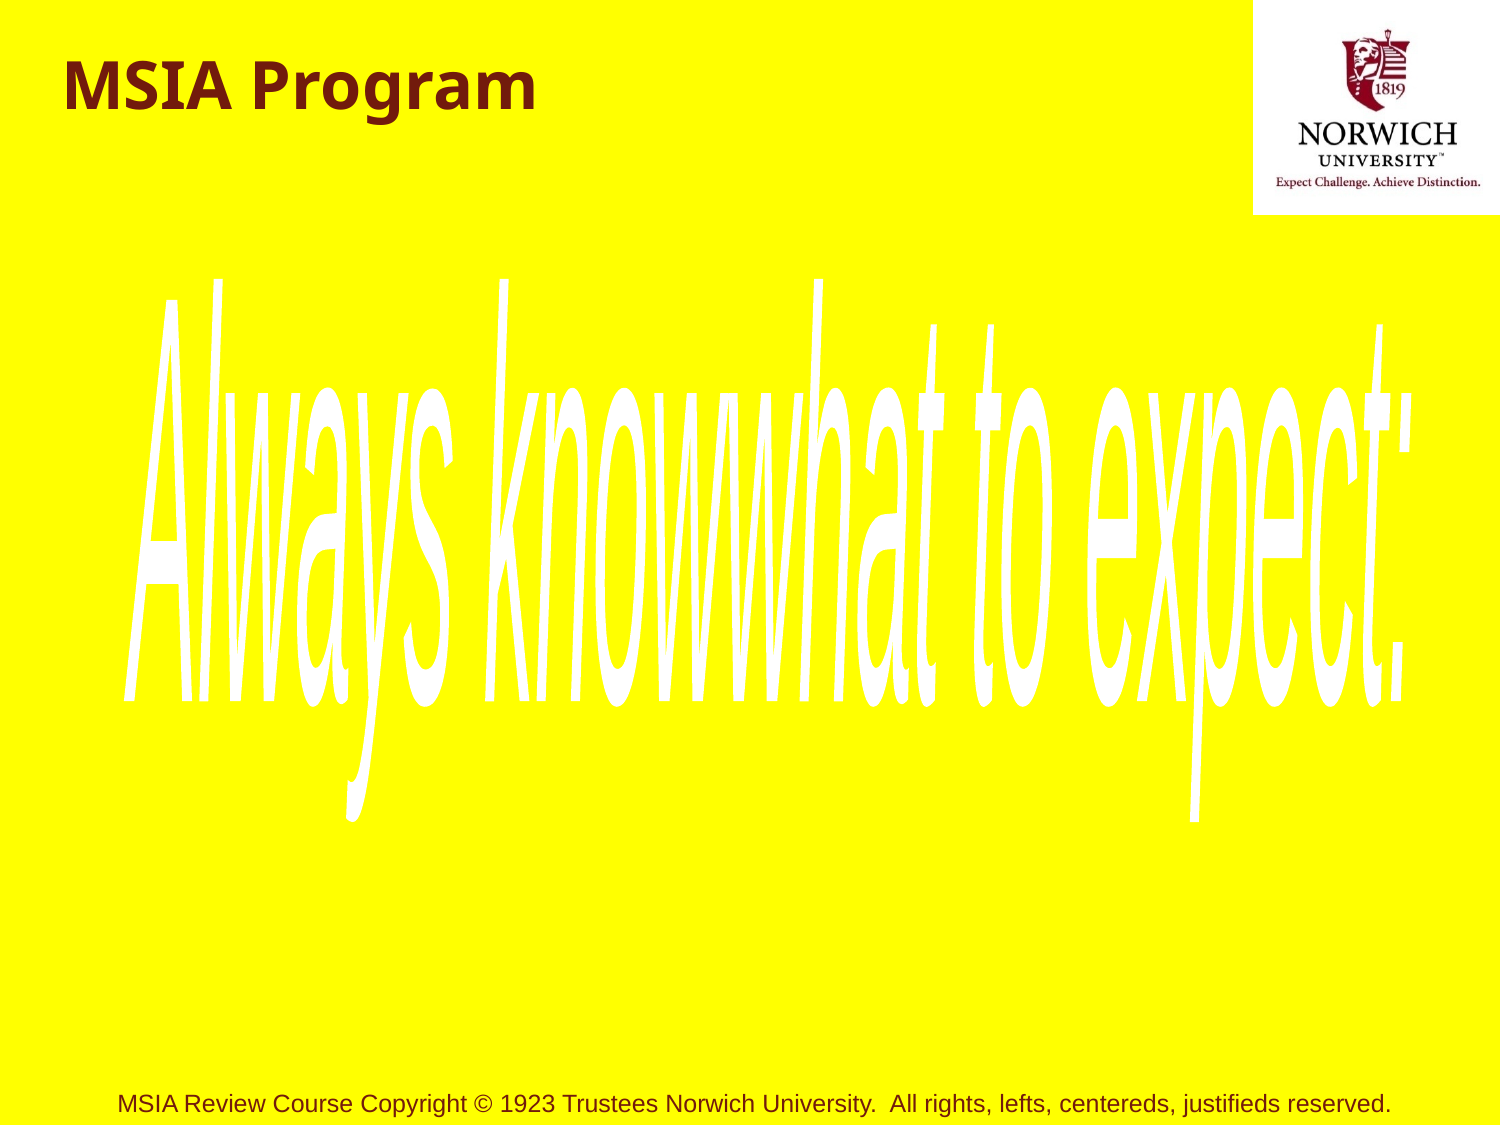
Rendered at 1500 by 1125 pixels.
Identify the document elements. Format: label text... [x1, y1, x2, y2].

footer MSIA Review Course Copyright © 1923 Trustees Norwich University. All rights, lefts, centereds, justifieds reserved. [70, 1077, 1442, 1125]
picture [1253, 0, 1500, 216]
text_box MSIA Program [46, 35, 555, 130]
